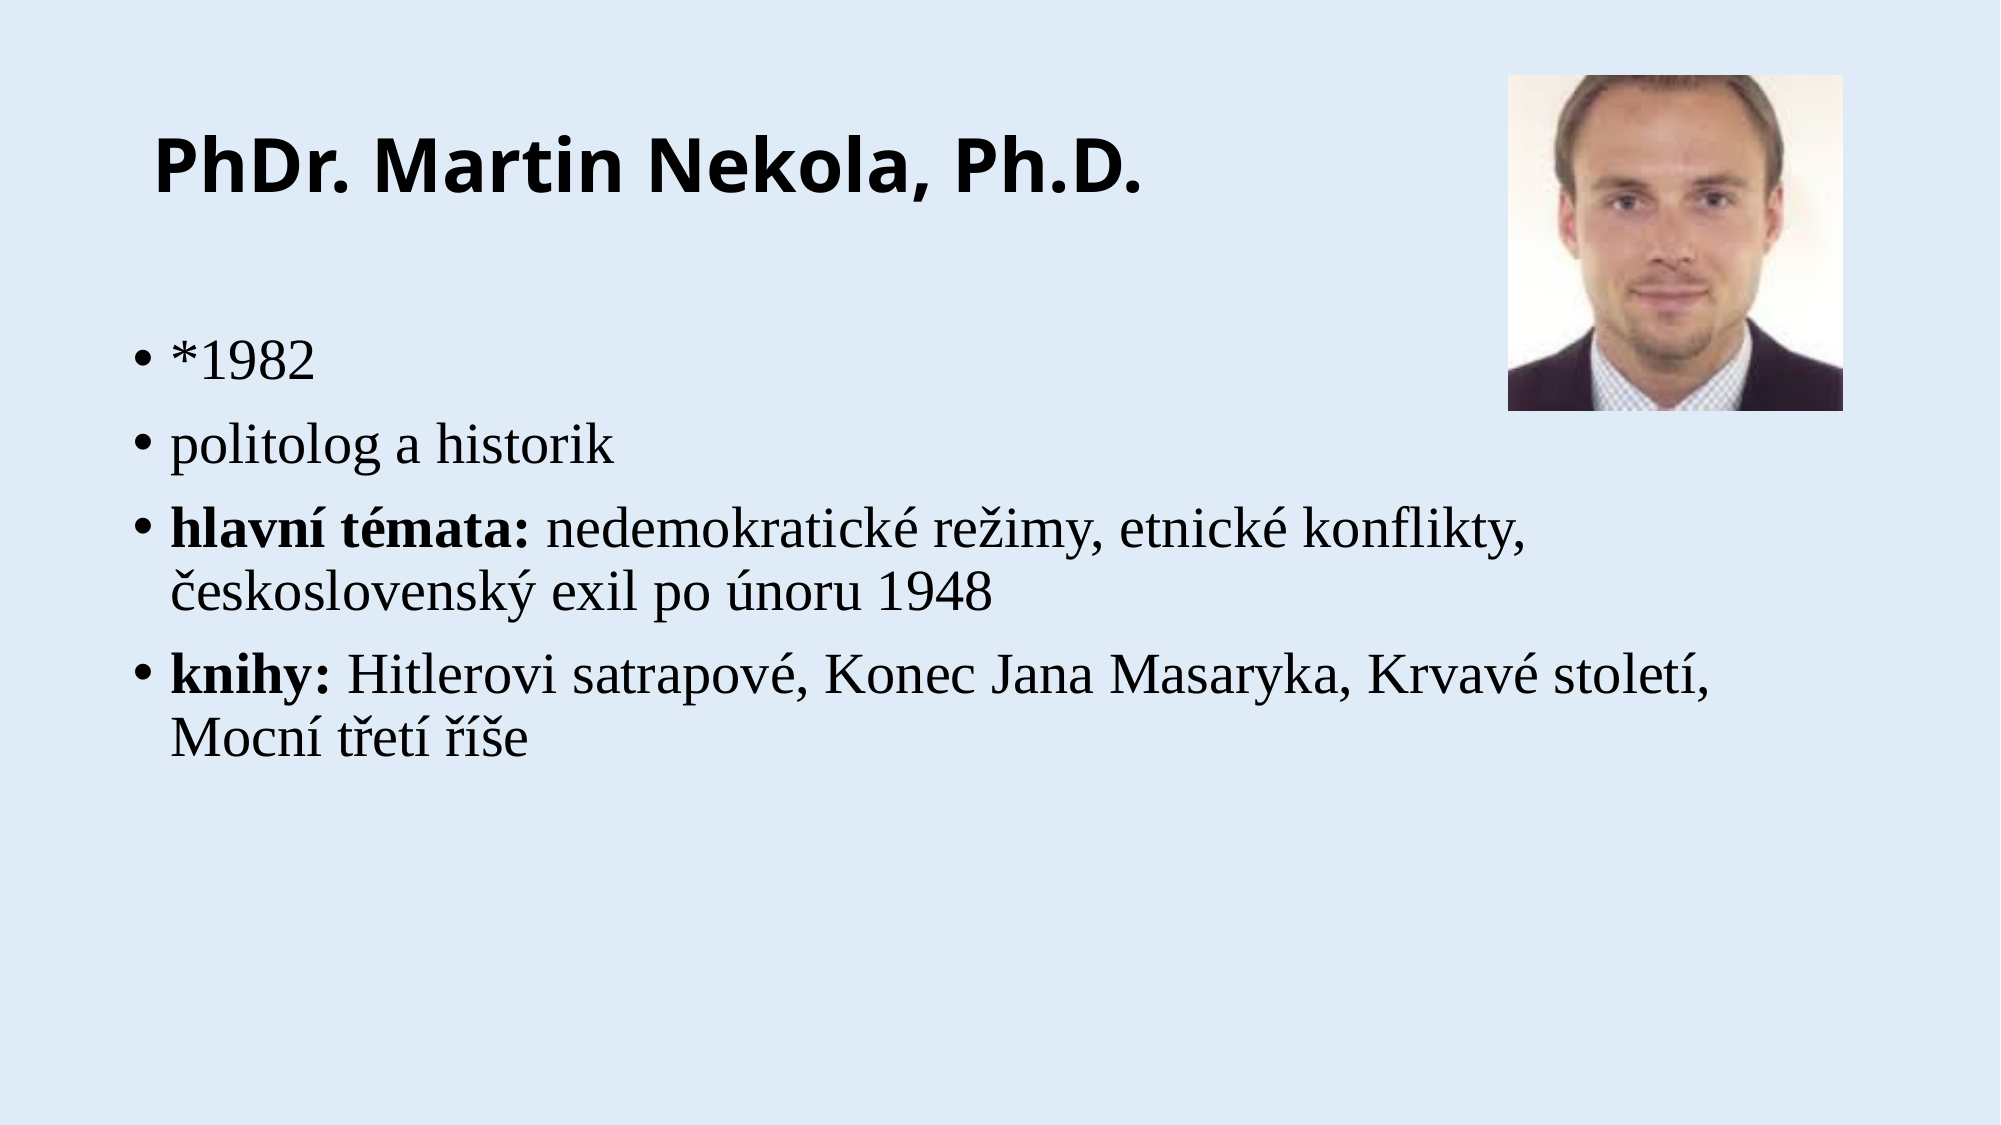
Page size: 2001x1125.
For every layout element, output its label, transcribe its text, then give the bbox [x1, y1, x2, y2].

text_box [980, 532, 1373, 592]
list *1982 politolog a historik hlavní témata: nedemokratické režimy, etnické konflikty, československý exil po únoru 1948 knihy: Hitlerovi satrapové, Konec Jana Masaryka, Krvavé století, Mocní třetí říše [117, 321, 1843, 1036]
title PhDr. Martin Nekola, Ph.D. [137, 59, 1863, 278]
picture [1508, 75, 1843, 411]
